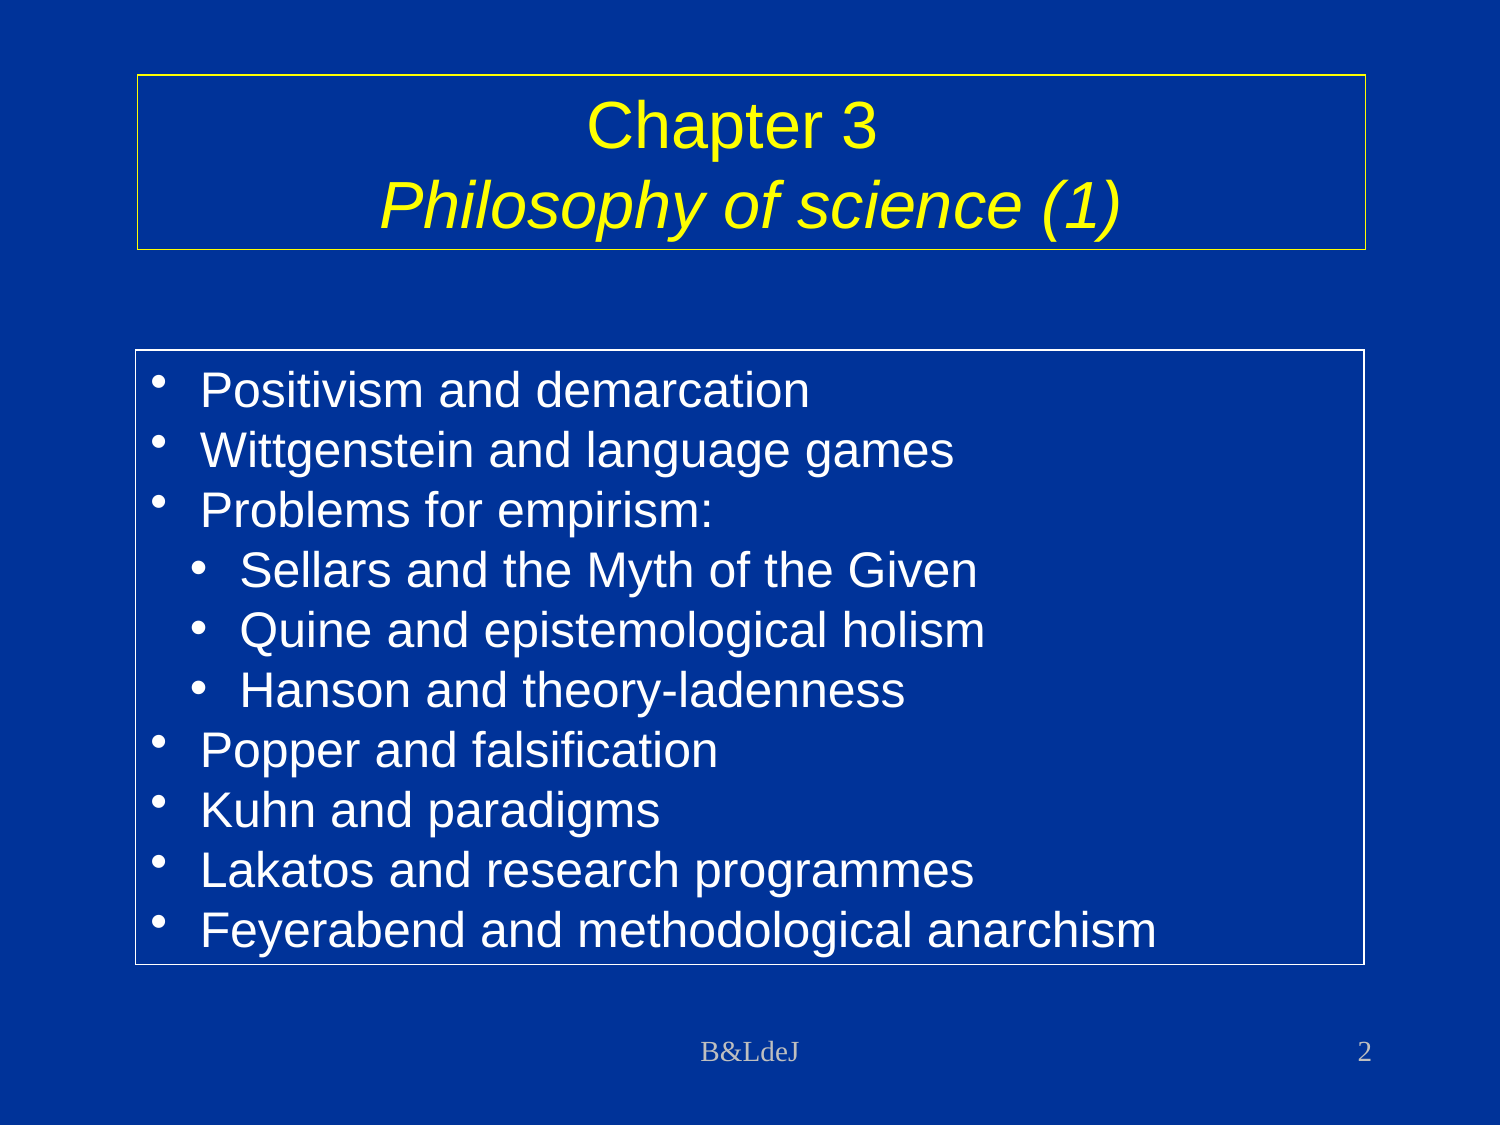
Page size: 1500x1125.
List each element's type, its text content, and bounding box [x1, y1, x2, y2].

text_box Chapter 3 Philosophy of science (1) [137, 74, 1366, 250]
text_box Positivism and demarcation Wittgenstein and language games Problems for empirism: Sellars and the Myth of the Given Quine and epistemological holism Hanson and theory-ladenness Popper and falsification Kuhn and paradigms Lakatos and research programmes Feyerabend and methodological anarchism [135, 349, 1365, 965]
footer B&LdeJ [512, 1025, 988, 1100]
slide_number 2 [1074, 1025, 1388, 1100]
